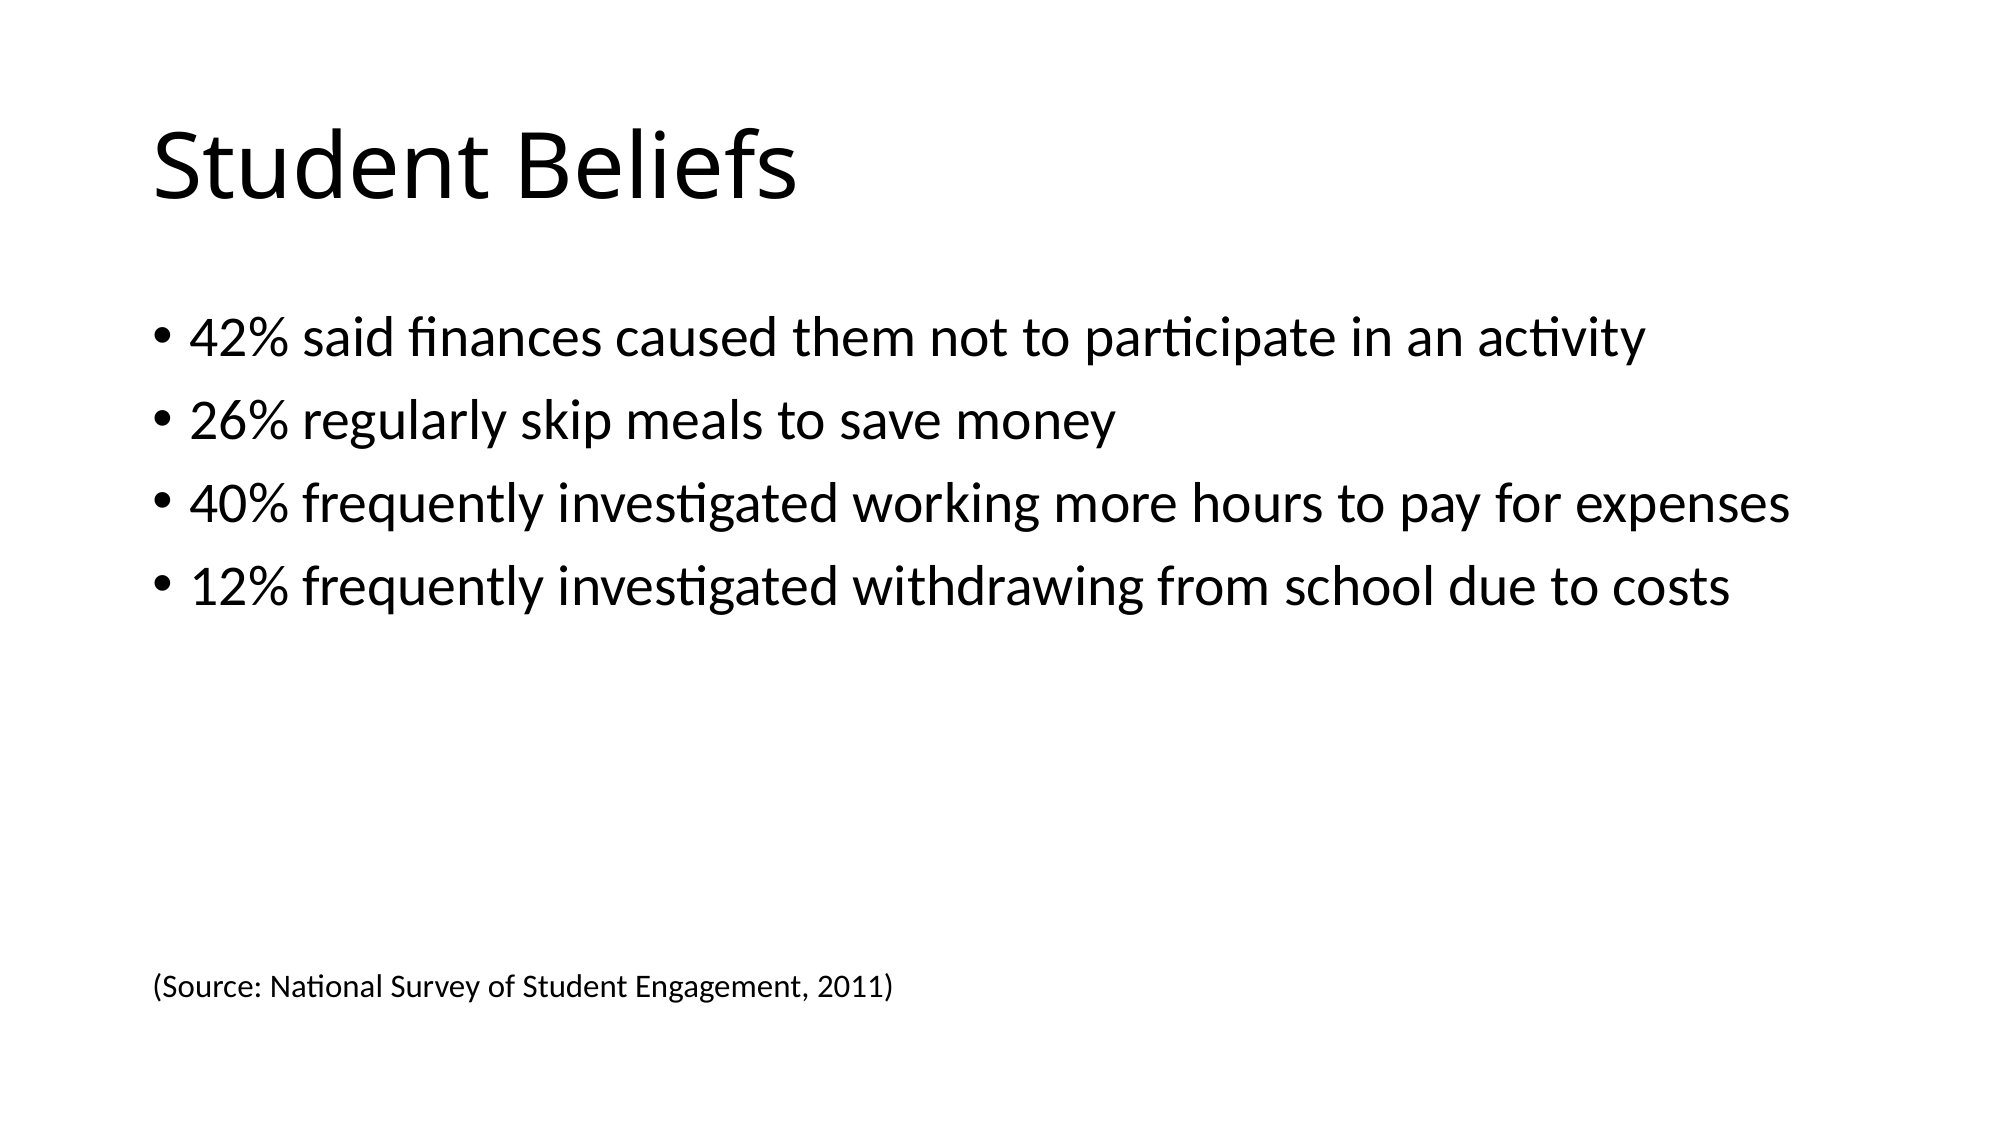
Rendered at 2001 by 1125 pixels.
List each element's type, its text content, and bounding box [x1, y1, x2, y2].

title Student Beliefs [137, 59, 1863, 278]
list 42% said finances caused them not to participate in an activity 26% regularly skip meals to save money 40% frequently investigated working more hours to pay for expenses 12% frequently investigated withdrawing from school due to costs (Source: National Survey of Student Engagement, 2011) [137, 299, 1863, 1014]
